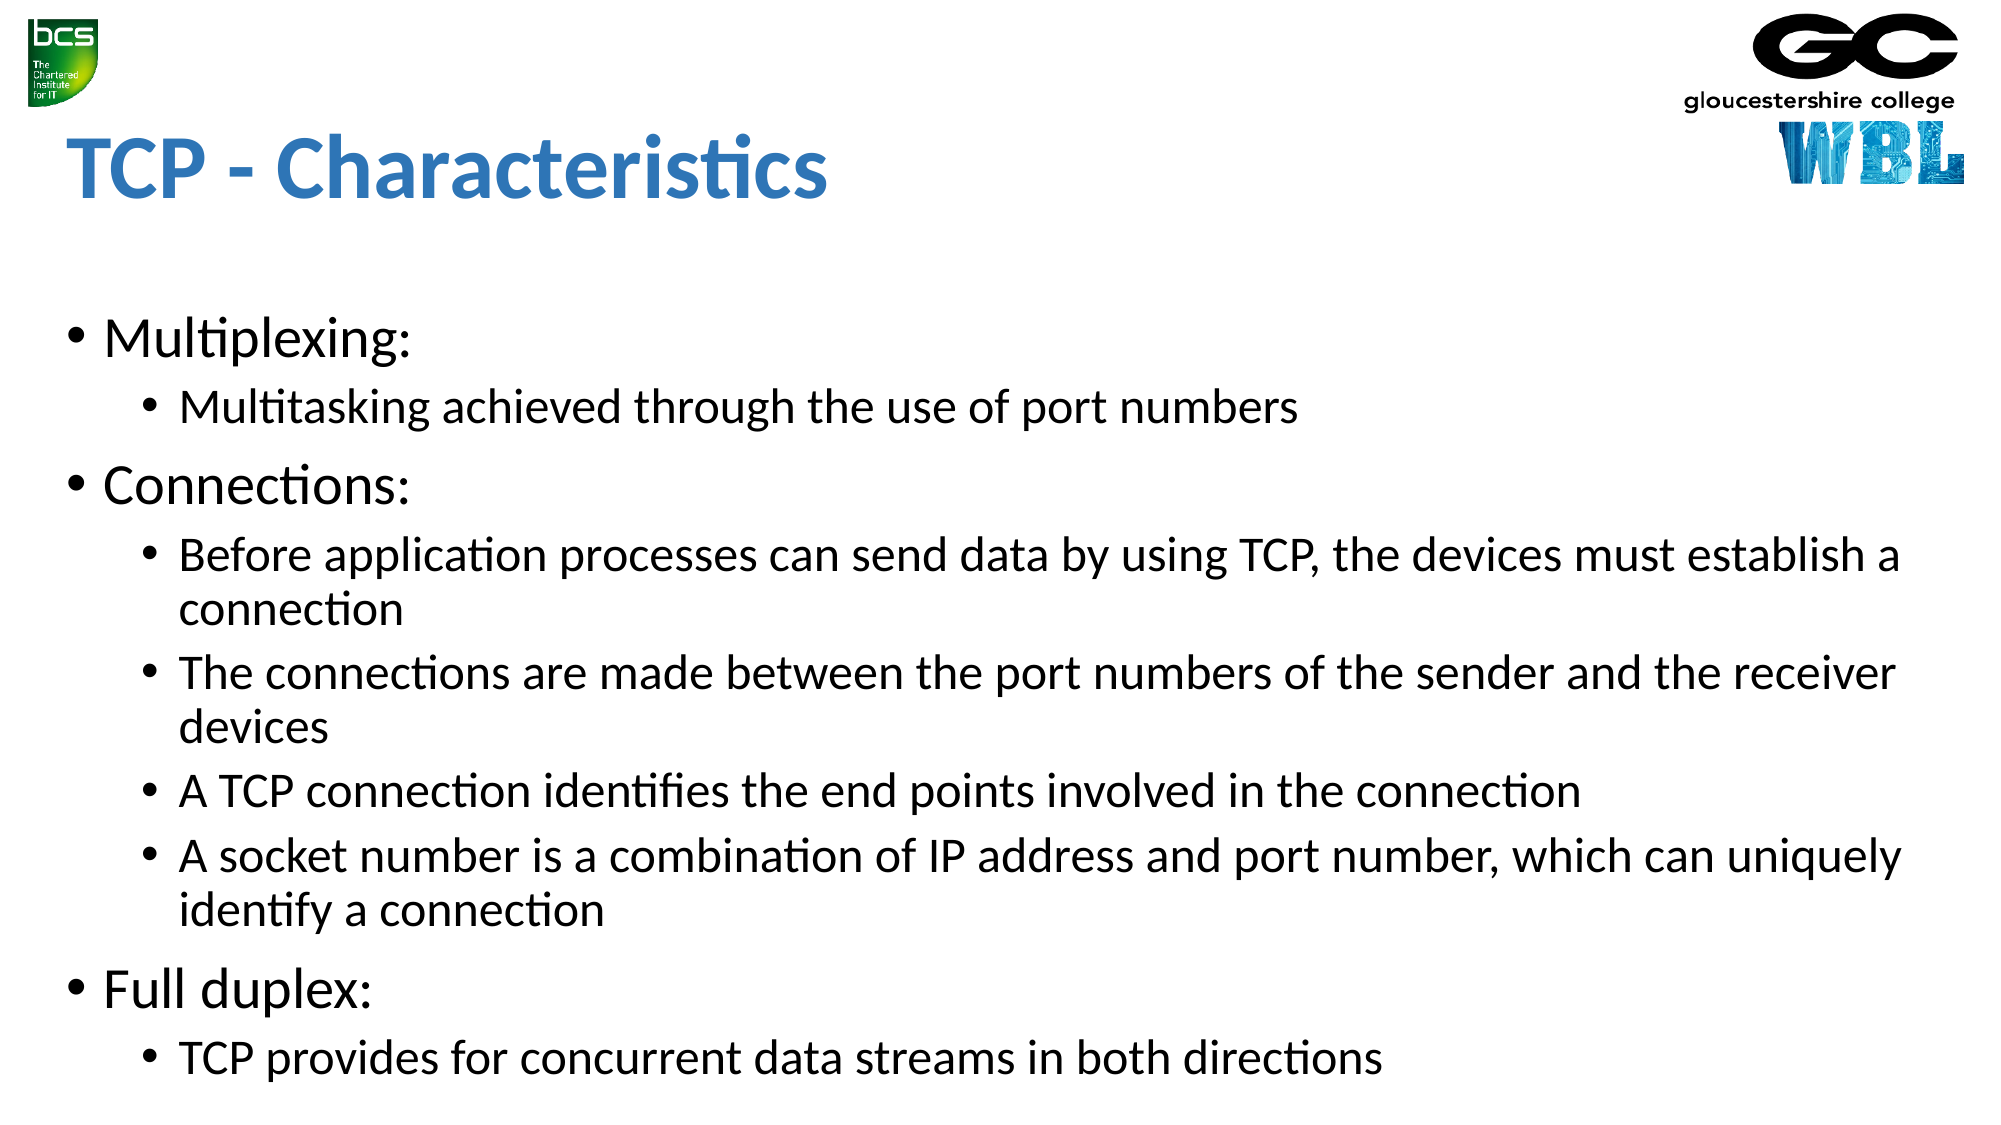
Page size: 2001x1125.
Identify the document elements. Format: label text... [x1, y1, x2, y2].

picture [1953, 163, 1959, 172]
text_box TCP - Characteristics [51, 59, 1953, 278]
text_box Multiplexing: Multitasking achieved through the use of port numbers Connections: Before application processes can send data by using TCP, the devices must establish a connection The connections are made between the port numbers of the sender and the receiver devices A TCP connection identifies the end points involved in the connection A socket number is a combination of IP address and port number, which can uniquely identify a connection Full duplex: TCP provides for concurrent data streams in both directions [51, 299, 1953, 1109]
picture [28, 19, 98, 107]
picture [1674, 5, 1964, 155]
